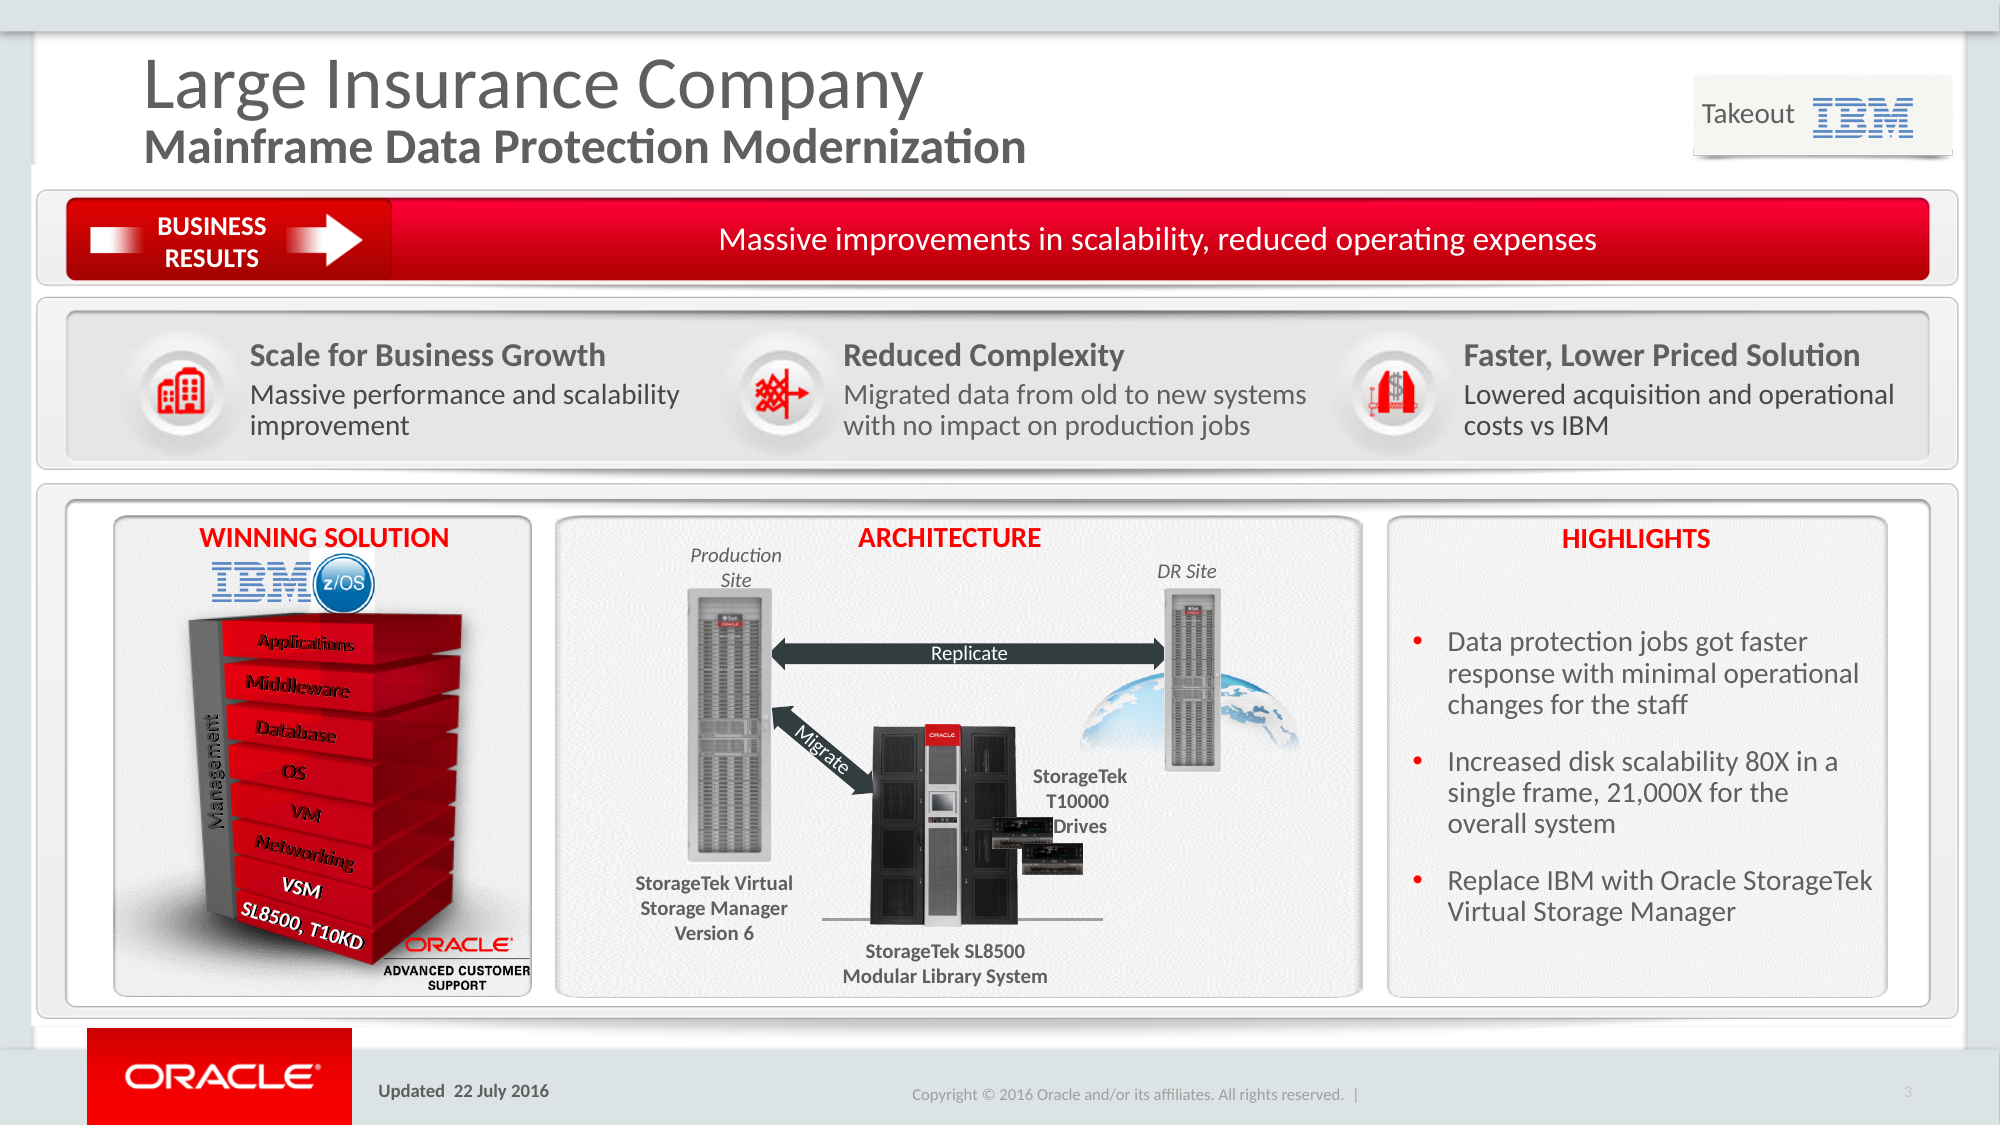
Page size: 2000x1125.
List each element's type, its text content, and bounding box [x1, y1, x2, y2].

list Massive performance and scalability improvement [252, 379, 706, 460]
title Large Insurance Company [143, 51, 1663, 120]
list Data protection jobs got faster response with minimal operational changes for the staff Increased disk scalability 80X in a single frame, 21,000X for the overall system Replace IBM with Oracle StorageTek Virtual Storage Manager [1399, 557, 1875, 997]
picture [0, 0, 2000, 1125]
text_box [174, 598, 486, 988]
text_box DR Site [1120, 549, 1254, 590]
text_box Replicate [776, 632, 1159, 676]
list Migrated data from old to new systems with no impact on production jobs [852, 379, 1319, 460]
slide_number 3 [1849, 1075, 1913, 1106]
list Mainframe Data Protection Modernization [143, 120, 1663, 188]
text_box StorageTek Virtual Storage Manager Version 6 [612, 862, 817, 953]
list Lowered acquisition and operational costs vs IBM [1464, 379, 1925, 460]
text_box StorageTek SL8500 Modular Library System [820, 937, 1071, 975]
text_box Updated 22 July 2016 [363, 1071, 565, 1109]
list Reduced Complexity [851, 329, 1319, 374]
text_box StorageTek T10000 Drives [1021, 762, 1065, 801]
list Scale for Business Growth [251, 329, 701, 374]
list Massive improvements in scalability, reduced operating expenses [412, 212, 1913, 272]
text_box Migrate [776, 703, 865, 798]
list Faster, Lower Priced Solution [1463, 329, 1925, 374]
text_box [1686, 74, 1958, 163]
text_box Production Site [657, 534, 815, 599]
